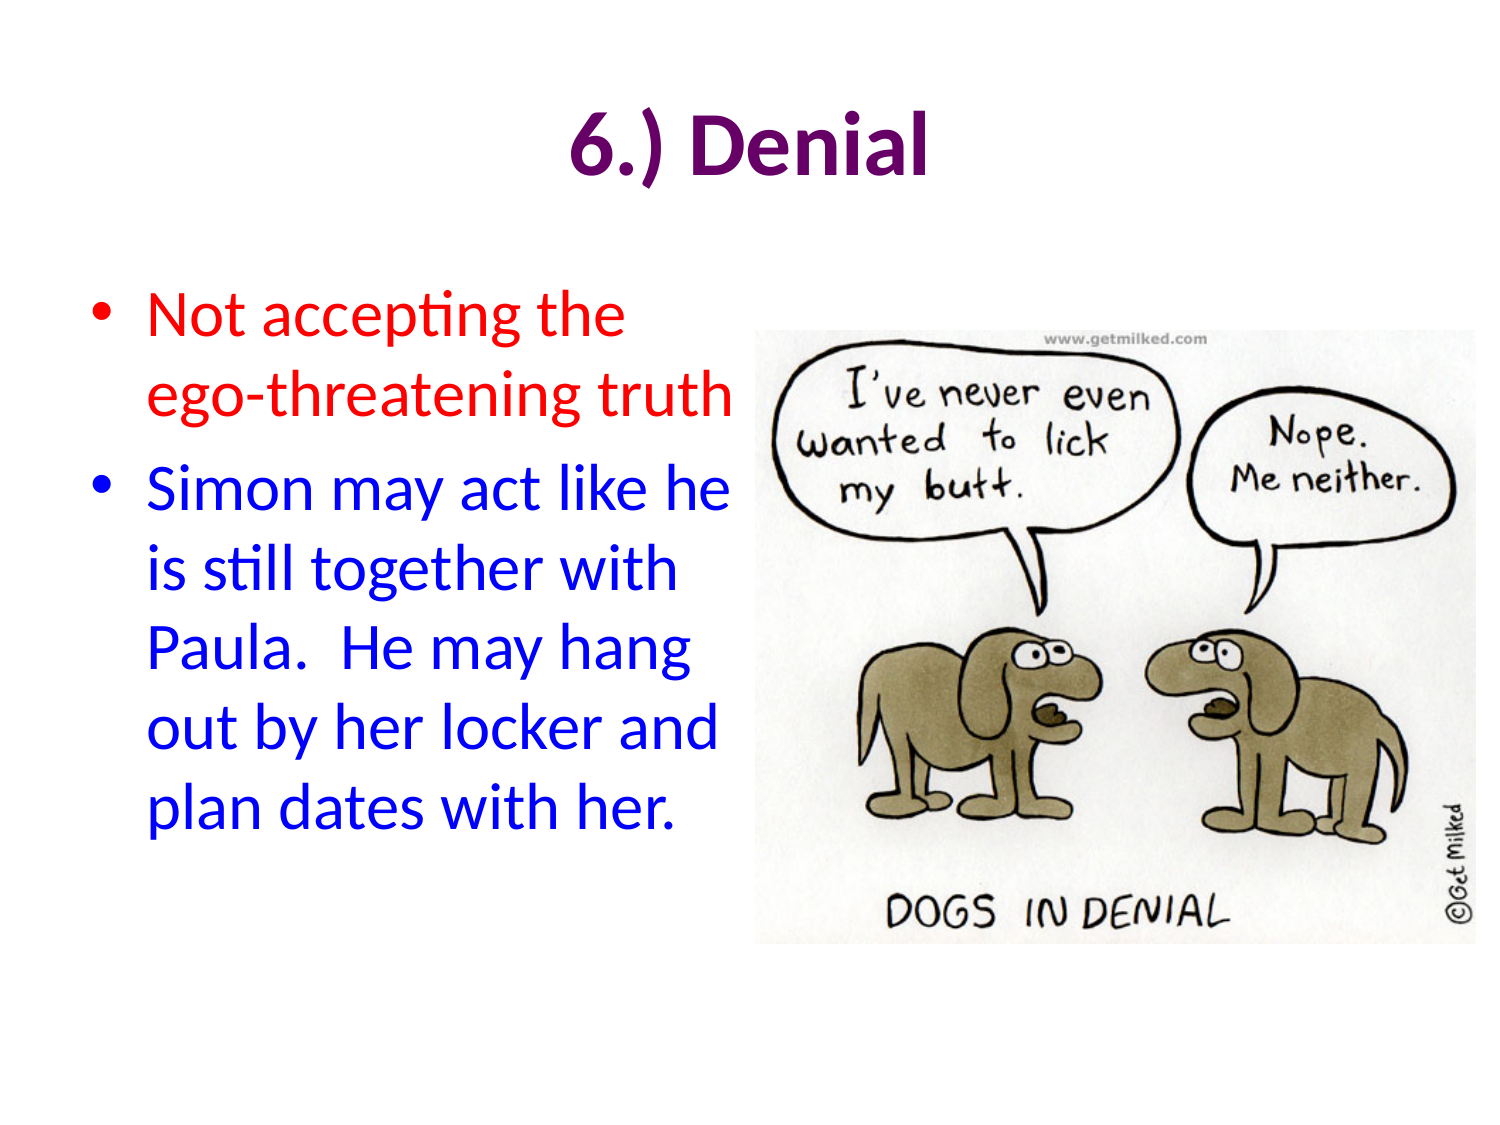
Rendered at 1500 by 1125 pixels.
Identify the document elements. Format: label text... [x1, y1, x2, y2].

title 6.) Denial [75, 45, 1425, 233]
list Not accepting the ego-threatening truth Simon may act like he is still together with Paula. He may hang out by her locker and plan dates with her. [75, 262, 756, 1005]
picture [755, 329, 1476, 945]
